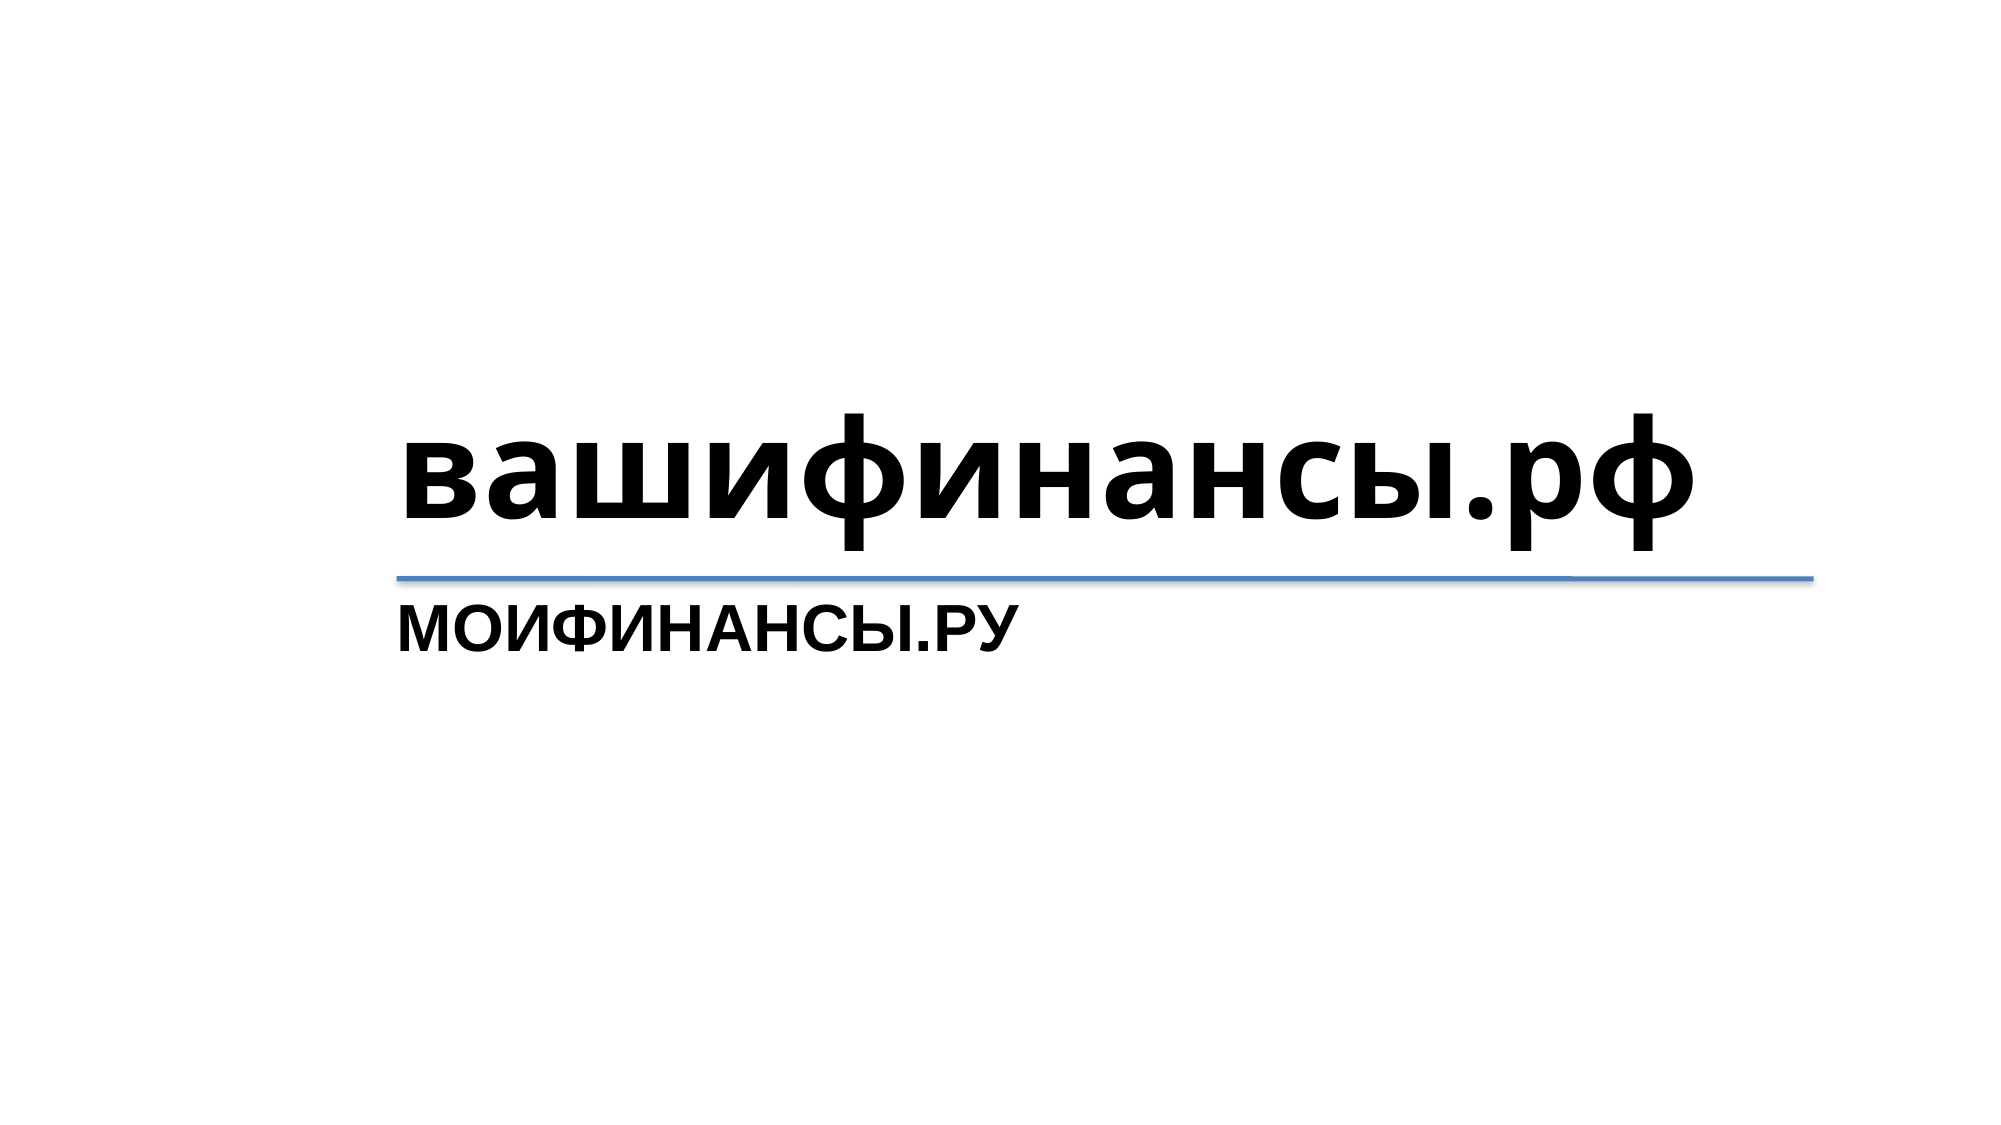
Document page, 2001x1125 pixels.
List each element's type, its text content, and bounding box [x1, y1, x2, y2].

text_box вашифинансы.рф [396, 131, 1814, 549]
text_box МОИФИНАНСЫ.РУ [396, 579, 1814, 740]
